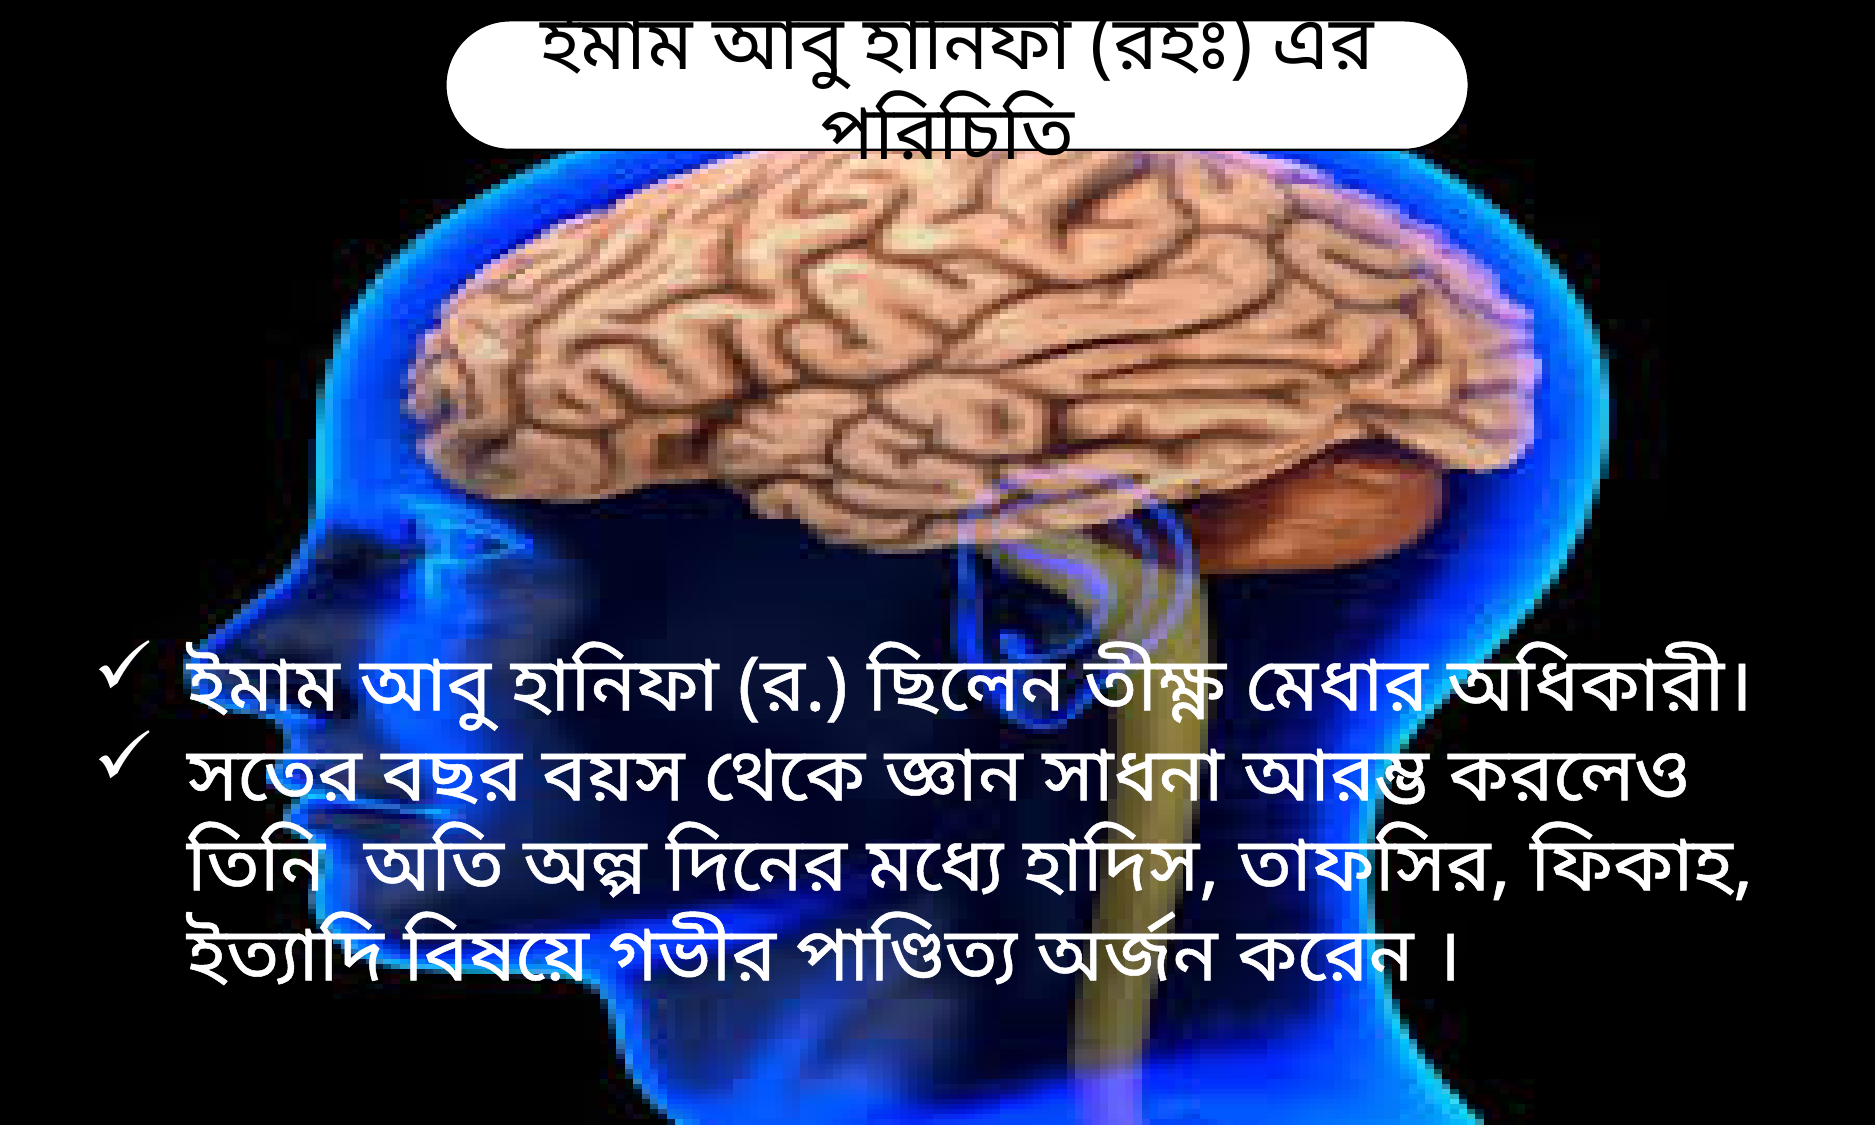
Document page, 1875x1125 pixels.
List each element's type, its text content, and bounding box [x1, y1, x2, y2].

picture [0, 0, 1875, 1125]
text_box ইমাম আবু হানিফা (র.) ছিলেন তীক্ষ্ণ মেধার অধিকারী। সতের বছর বয়স থেকে জ্ঞান সাধনা আরম্ভ করলেও তিনি অতি অল্প দিনের মধ্যে হাদিস, তাফসির, ফিকাহ, ইত্যাদি বিষয়ে গভীর পাণ্ডিত্য অর্জন করেন । [78, 627, 1797, 1003]
text_box ইমাম আবু হানিফা (রহঃ) এর পরিচিতি [444, 19, 1470, 151]
